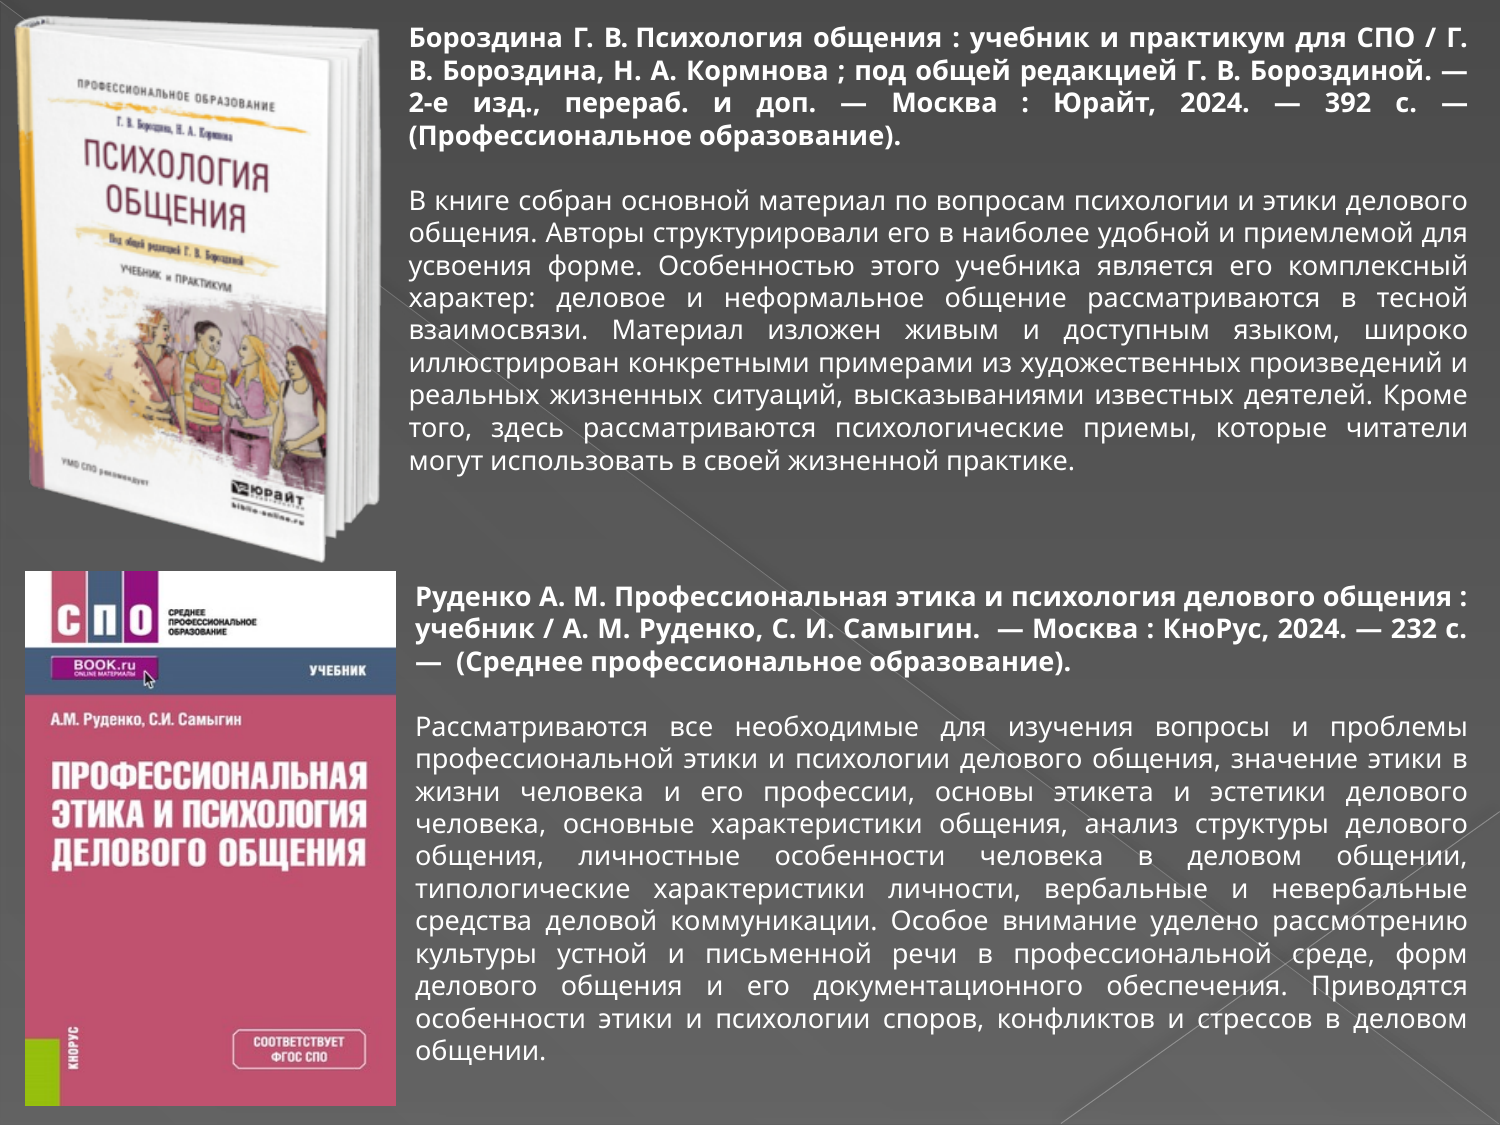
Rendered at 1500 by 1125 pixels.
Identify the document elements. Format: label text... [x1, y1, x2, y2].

text_box Бороздина Г. В. Психология общения : учебник и практикум для СПО / Г. В. Бороздина, Н. А. Кормнова ; под общей редакцией Г. В. Бороздиной. — 2‐е изд., перераб. и доп. — Москва : Юрайт, 2024. — 392 с. — (Профессиональное образование). В книге собран основной материал по вопросам психологии и этики делового общения. Авторы структурировали его в наиболее удобной и приемлемой для усвоения форме. Особенностью этого учебника является его комплексный характер: деловое и неформальное общение рассматриваются в тесной взаимосвязи. Материал изложен живым и доступным языком, широко иллюстрирован конкретными примерами из художественных произведений и реальных жизненных ситуаций, высказываниями известных деятелей. Кроме того, здесь рассматриваются психологические приемы, которые читатели могут использовать в своей жизненной практике. [401, 13, 1483, 483]
text_box Руденко А. М. Профессиональная этика и психология делового общения : учебник / А. М. Руденко, С. И. Самыгин. — Москва : КноРус, 2024. — 232 с. — (Среднее профессиональное образование). Рассматриваются все необходимые для изучения вопросы и проблемы профессиональной этики и психологии делового общения, значение этики в жизни человека и его профессии, основы этикета и эстетики делового человека, основные характеристики общения, анализ структуры делового общения, личностные особенности человека в деловом общении, типологические характеристики личности, вербальные и невербальные средства деловой коммуникации. Особое внимание уделено рассмотрению культуры устной и письменной речи в профессиональной среде, форм делового общения и его документационного обеспечения. Приводятся особенности этики и психологии споров, конфликтов и стрессов в деловом общении. [400, 571, 1483, 1074]
picture [0, 0, 396, 1107]
